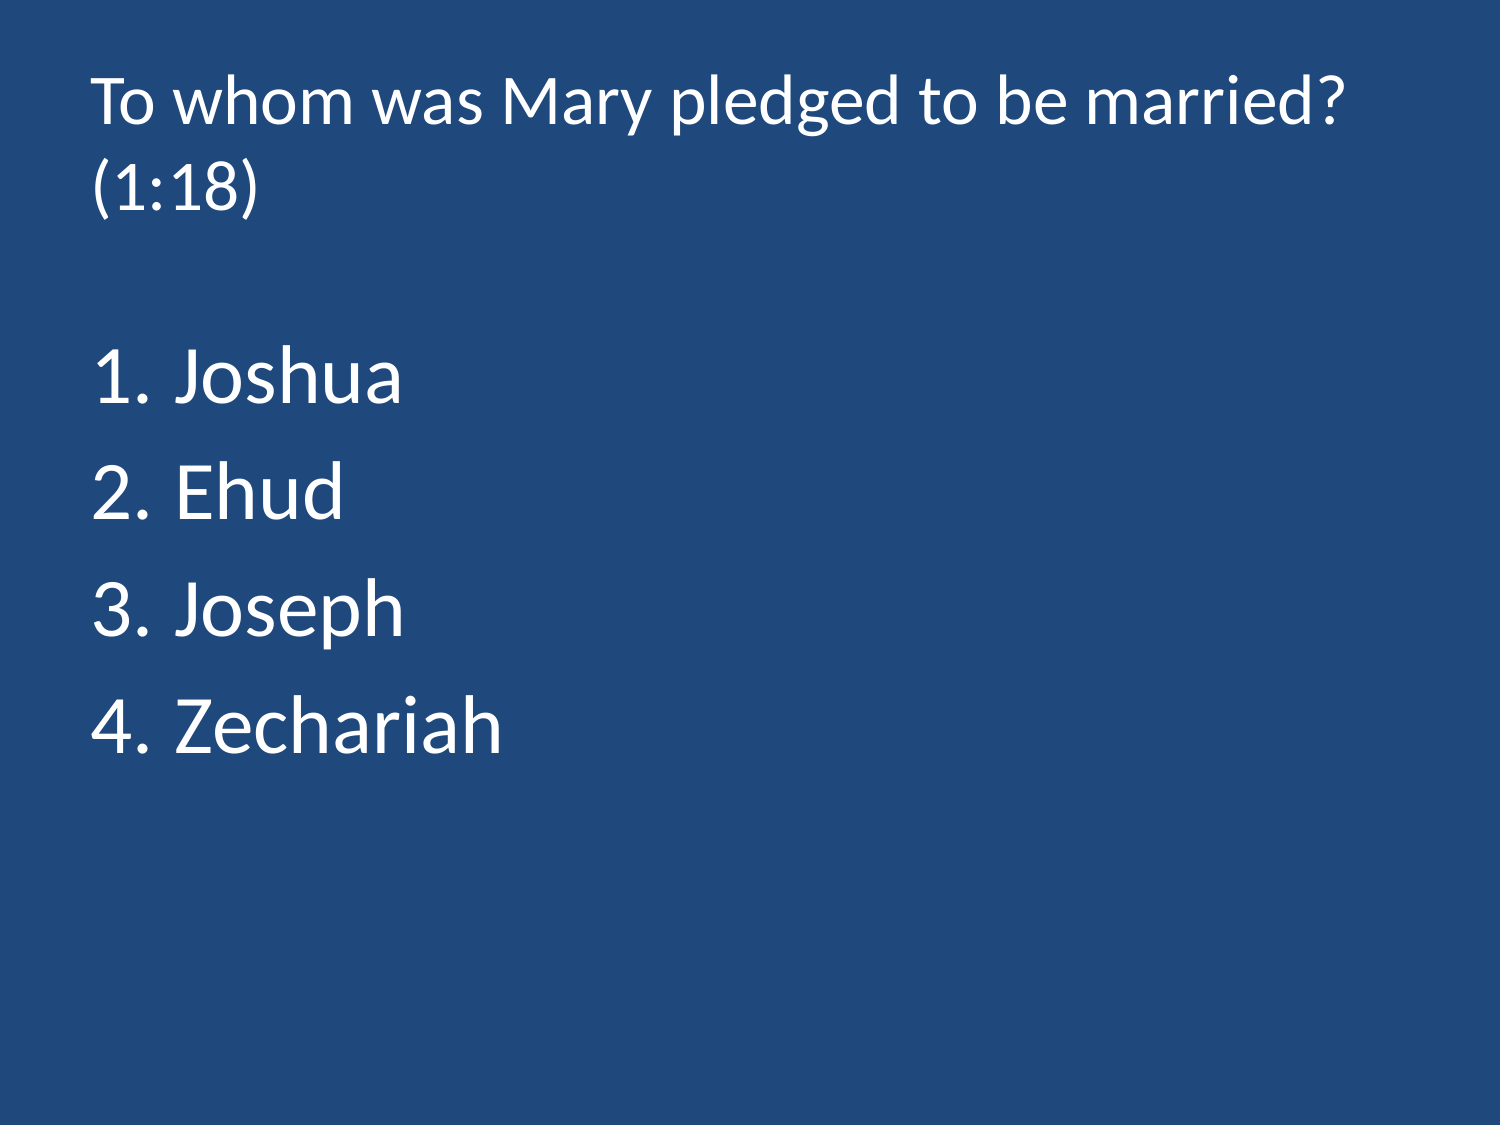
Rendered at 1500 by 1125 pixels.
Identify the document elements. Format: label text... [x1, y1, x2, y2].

title To whom was Mary pledged to be married? (1:18) [75, 45, 1425, 233]
list Joshua Ehud Joseph Zechariah [75, 312, 1425, 1005]
